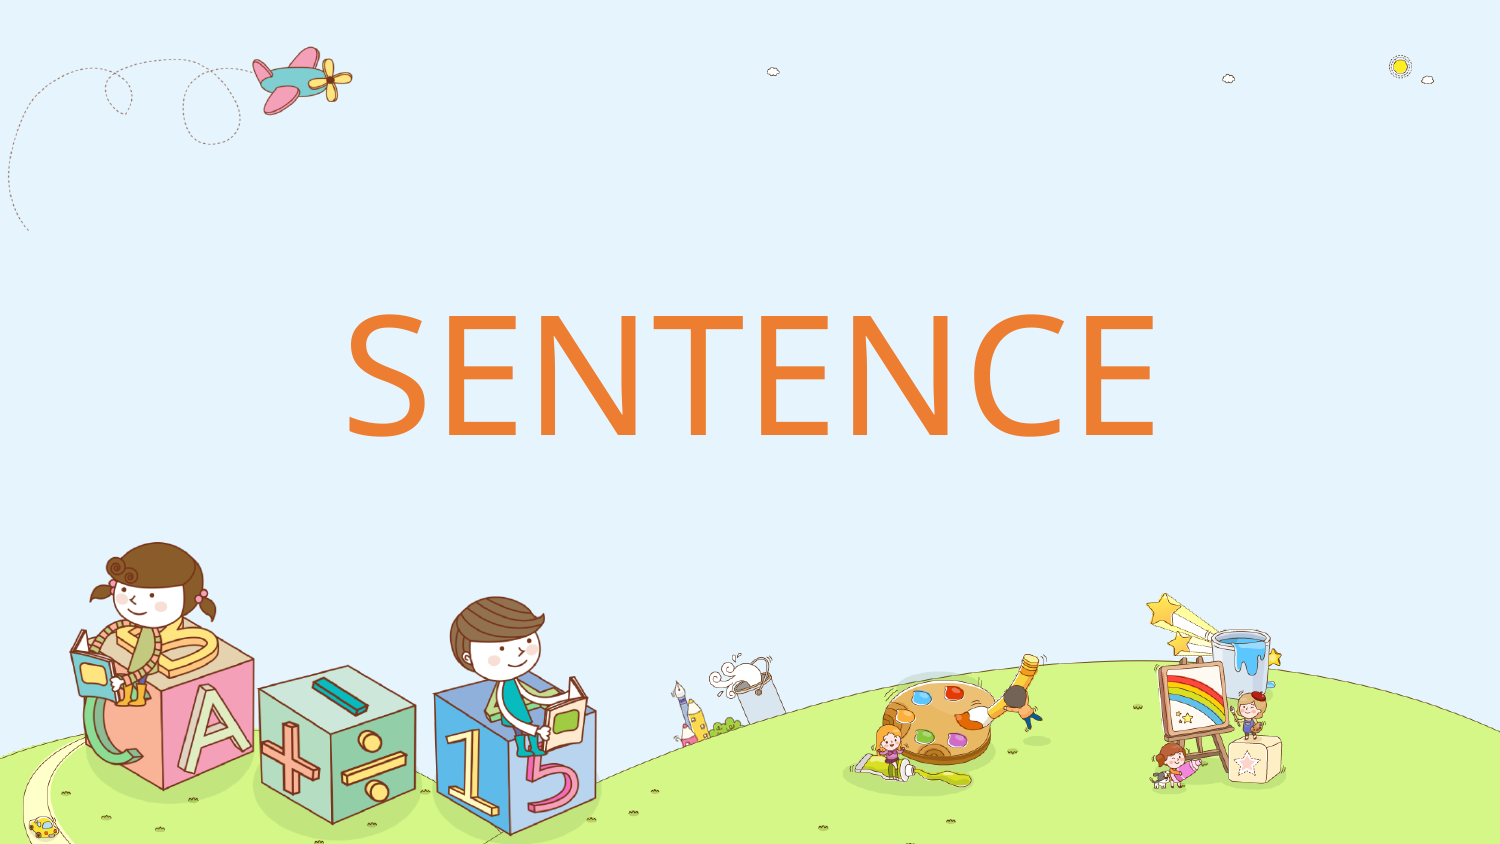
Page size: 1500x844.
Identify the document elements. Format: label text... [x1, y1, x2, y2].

picture [0, 515, 1500, 844]
picture [721, 35, 1454, 135]
text_box SENTENCE [269, 263, 1175, 475]
picture [0, 31, 361, 237]
